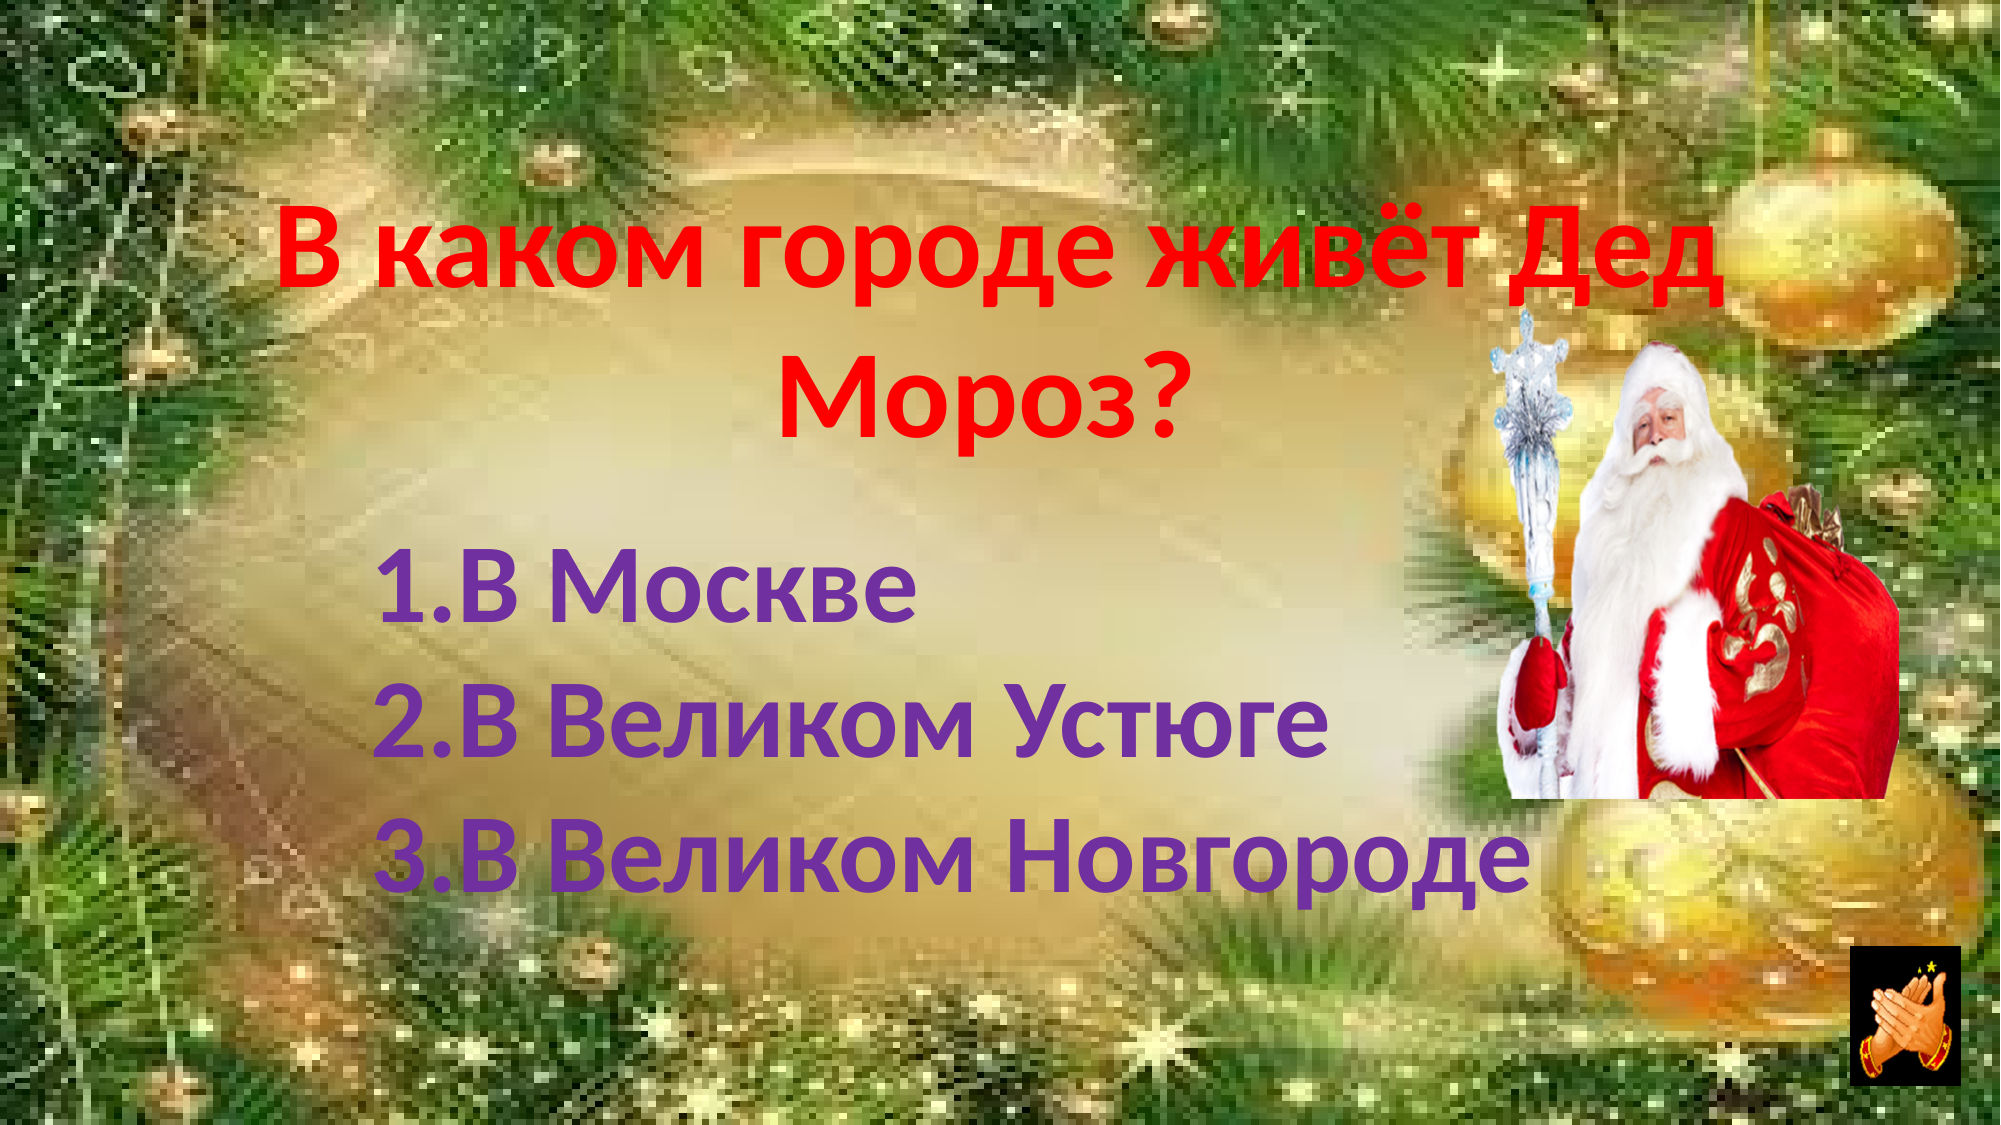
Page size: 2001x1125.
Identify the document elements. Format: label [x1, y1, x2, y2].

picture [0, 0, 2000, 1125]
text_box [1849, 945, 1962, 1087]
